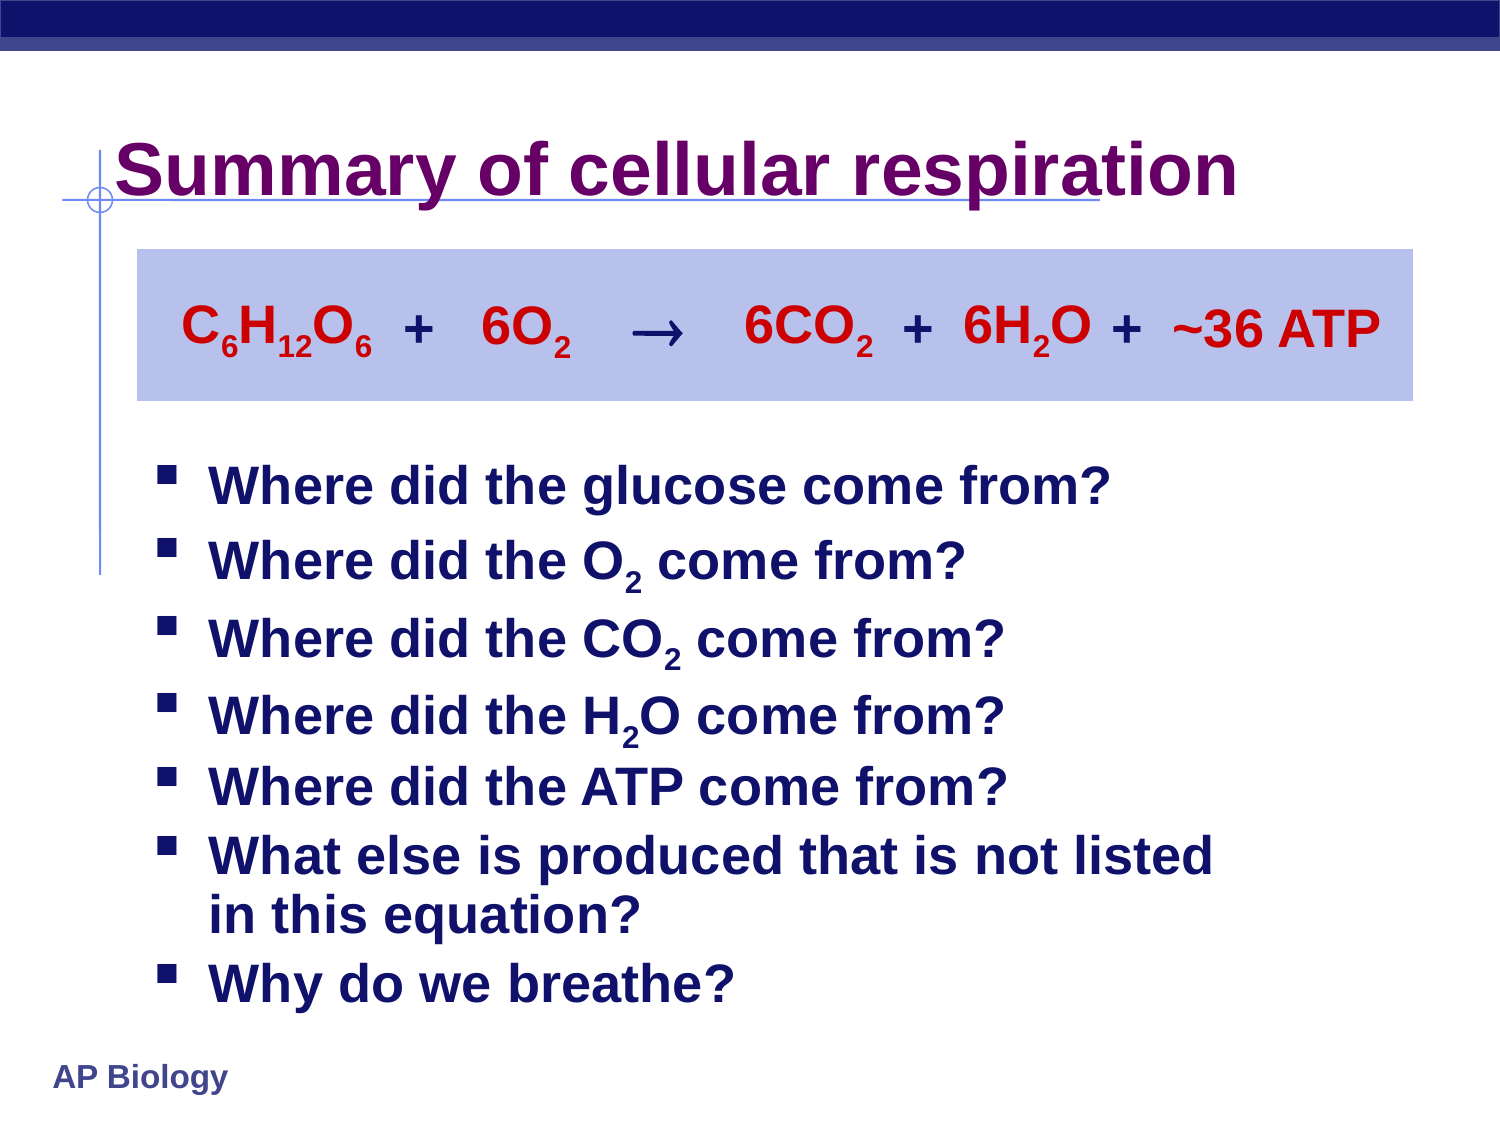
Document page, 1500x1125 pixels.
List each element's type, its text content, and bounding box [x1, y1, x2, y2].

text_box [137, 249, 1413, 401]
list Where did the glucose come from? Where did the O2 come from? Where did the CO2 come from? Where did the H2O come from? Where did the ATP come from? What else is produced that is not listed in this equation? Why do we breathe? [137, 450, 1413, 1025]
title Summary of cellular respiration [99, 112, 1375, 238]
